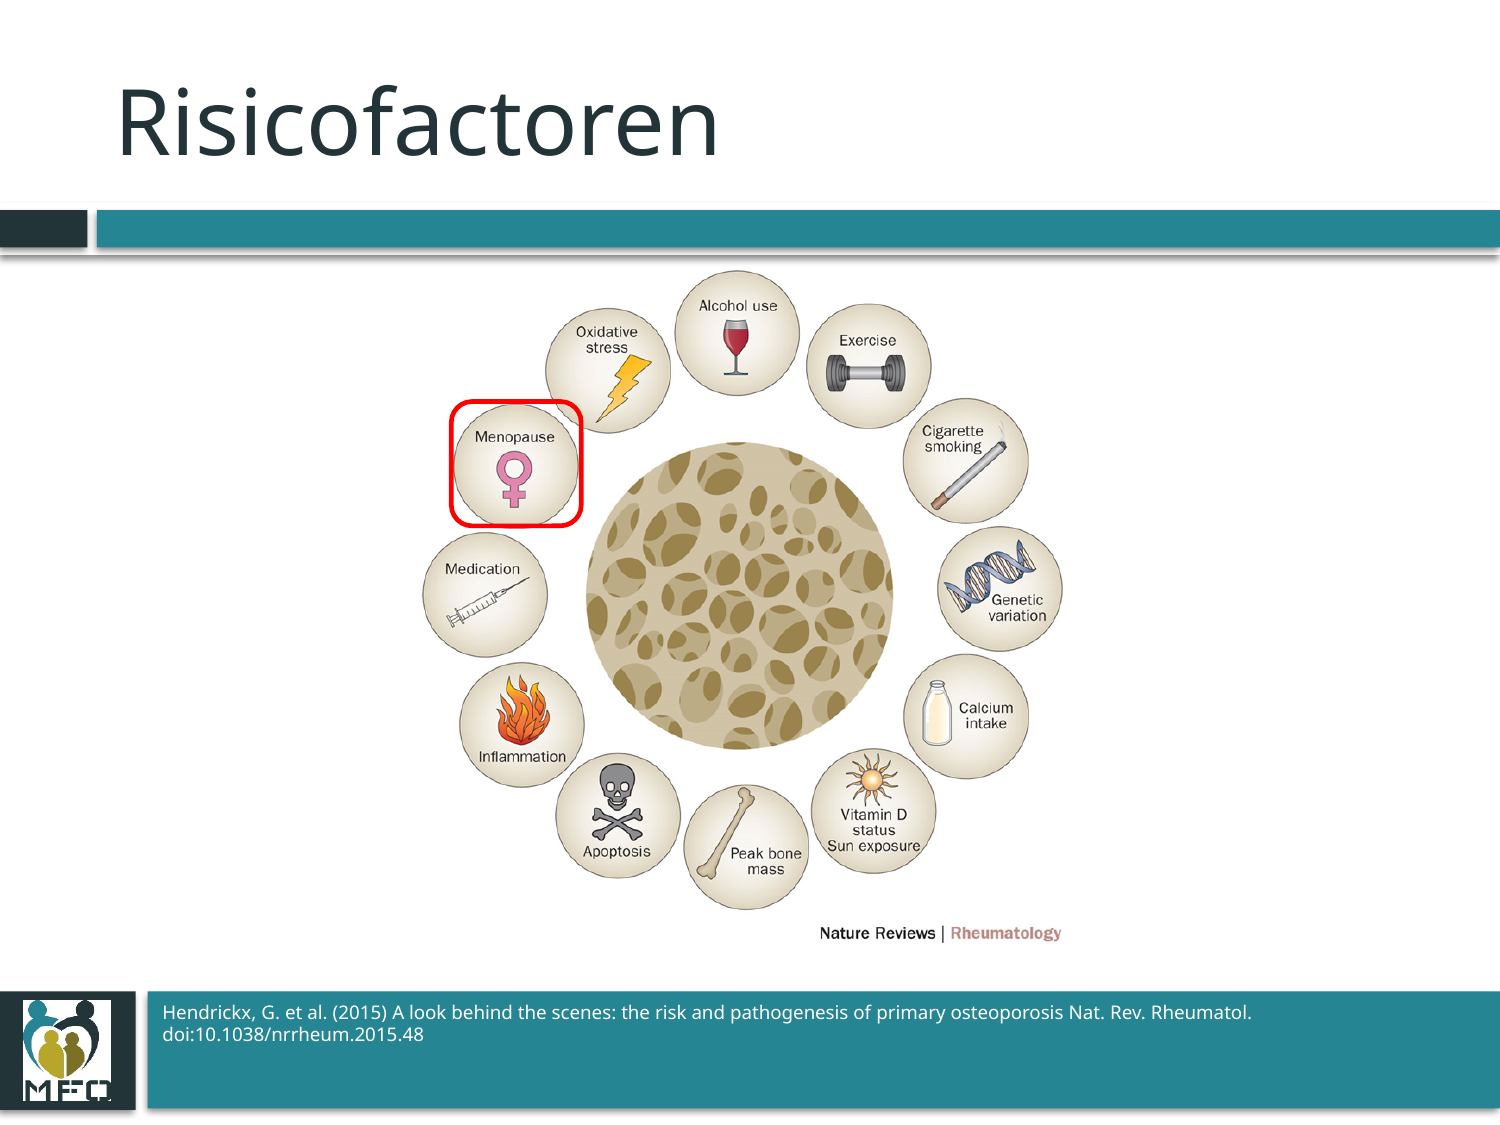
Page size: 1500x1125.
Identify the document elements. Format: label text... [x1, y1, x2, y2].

title Risicofactoren [99, 37, 1438, 200]
picture [23, 1000, 111, 1101]
picture [418, 266, 1066, 947]
list Hendrickx, G. et al. (2015) A look behind the scenes: the risk and pathogenesis of primary osteoporosis Nat. Rev. Rheumatol. doi:10.1038/nrrheum.2015.48 [147, 992, 1425, 1109]
